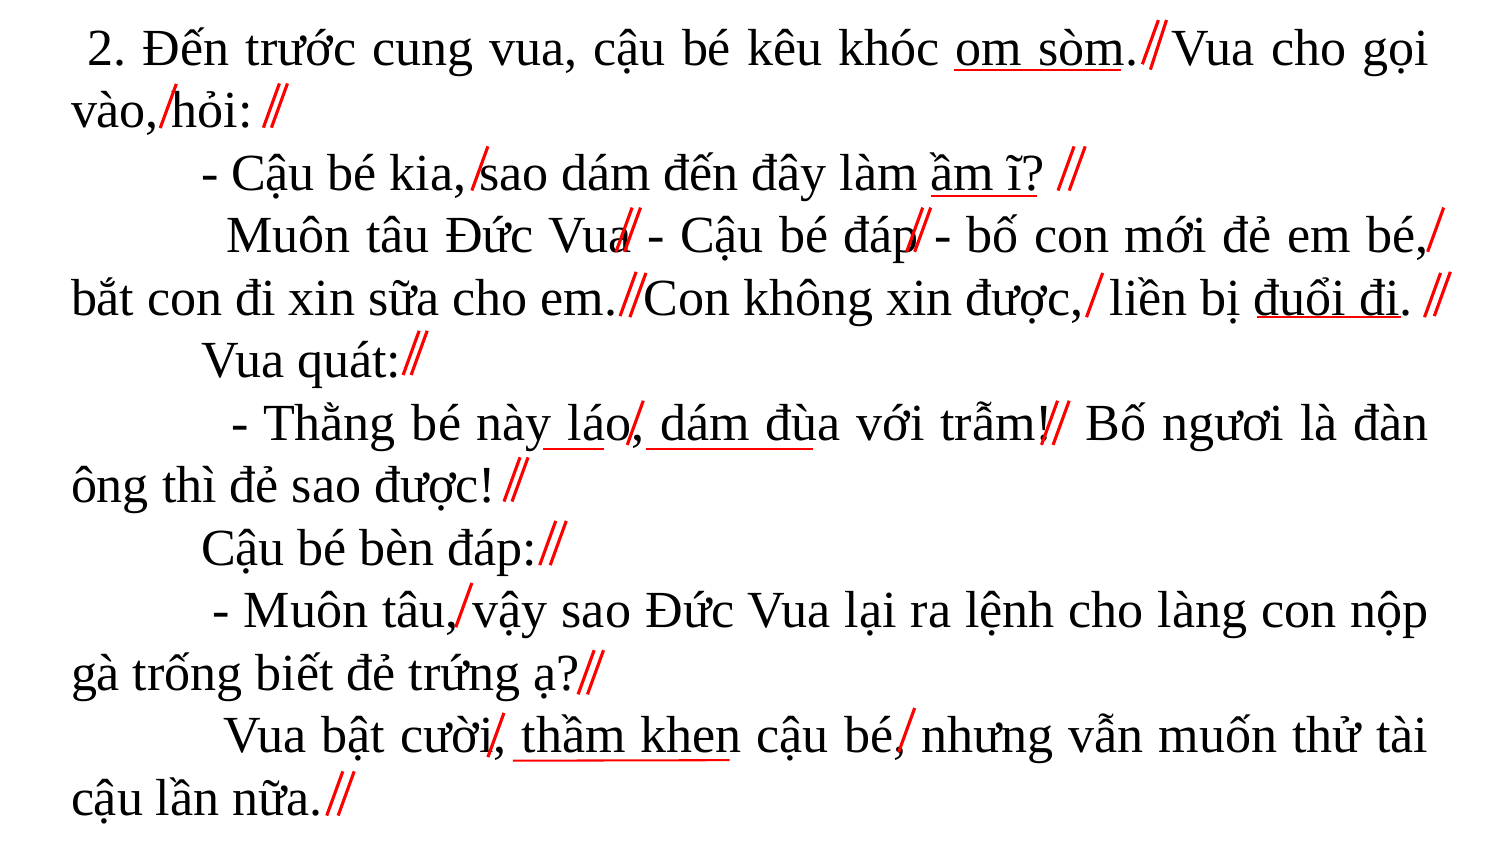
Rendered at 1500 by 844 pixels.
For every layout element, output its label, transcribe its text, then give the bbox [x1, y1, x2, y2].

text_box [595, 650, 604, 695]
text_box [1427, 207, 1444, 252]
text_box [160, 83, 177, 129]
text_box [627, 400, 644, 445]
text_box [906, 207, 923, 252]
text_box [619, 271, 637, 316]
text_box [263, 83, 280, 128]
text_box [615, 207, 633, 252]
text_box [503, 457, 521, 502]
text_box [1150, 20, 1167, 70]
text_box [420, 330, 428, 375]
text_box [1075, 146, 1086, 191]
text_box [633, 207, 641, 252]
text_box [578, 650, 595, 695]
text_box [1424, 272, 1441, 318]
text_box 2. Đến trước cung vua, cậu bé kêu khóc om sòm. Vua cho gọi vào, hỏi: - Cậu bé kia, sao dám đến đây làm ầm ĩ? Muôn tâu Đức Vua - Cậu bé đáp - bố con mới đẻ em bé, bắt con đi xin sữa cho em. Con không xin được, liền bị đuổi đi. Vua quát: - Thằng bé này láo, dám đùa với trẫm! Bố ngươi là đàn ông thì đẻ sao được! Cậu bé bèn đáp: - Muôn tâu, vậy sao Đức Vua lại ra lệnh cho làng con nộp gà trống biết đẻ trứng ạ? Vua bật cười, thầm khen cậu bé, nhưng vẫn muốn thử tài cậu lần nữa. [56, 5, 1444, 833]
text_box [280, 83, 288, 128]
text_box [403, 330, 420, 375]
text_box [455, 582, 472, 628]
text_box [471, 146, 488, 191]
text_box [521, 457, 529, 502]
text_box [343, 771, 355, 816]
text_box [898, 707, 915, 753]
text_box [1086, 272, 1103, 318]
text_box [1057, 146, 1075, 191]
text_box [1058, 400, 1070, 445]
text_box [1041, 400, 1058, 445]
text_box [487, 712, 504, 758]
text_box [1142, 19, 1159, 65]
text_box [539, 520, 556, 566]
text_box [1434, 271, 1451, 316]
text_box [556, 520, 567, 566]
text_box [326, 771, 343, 816]
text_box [629, 272, 646, 318]
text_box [923, 207, 931, 252]
